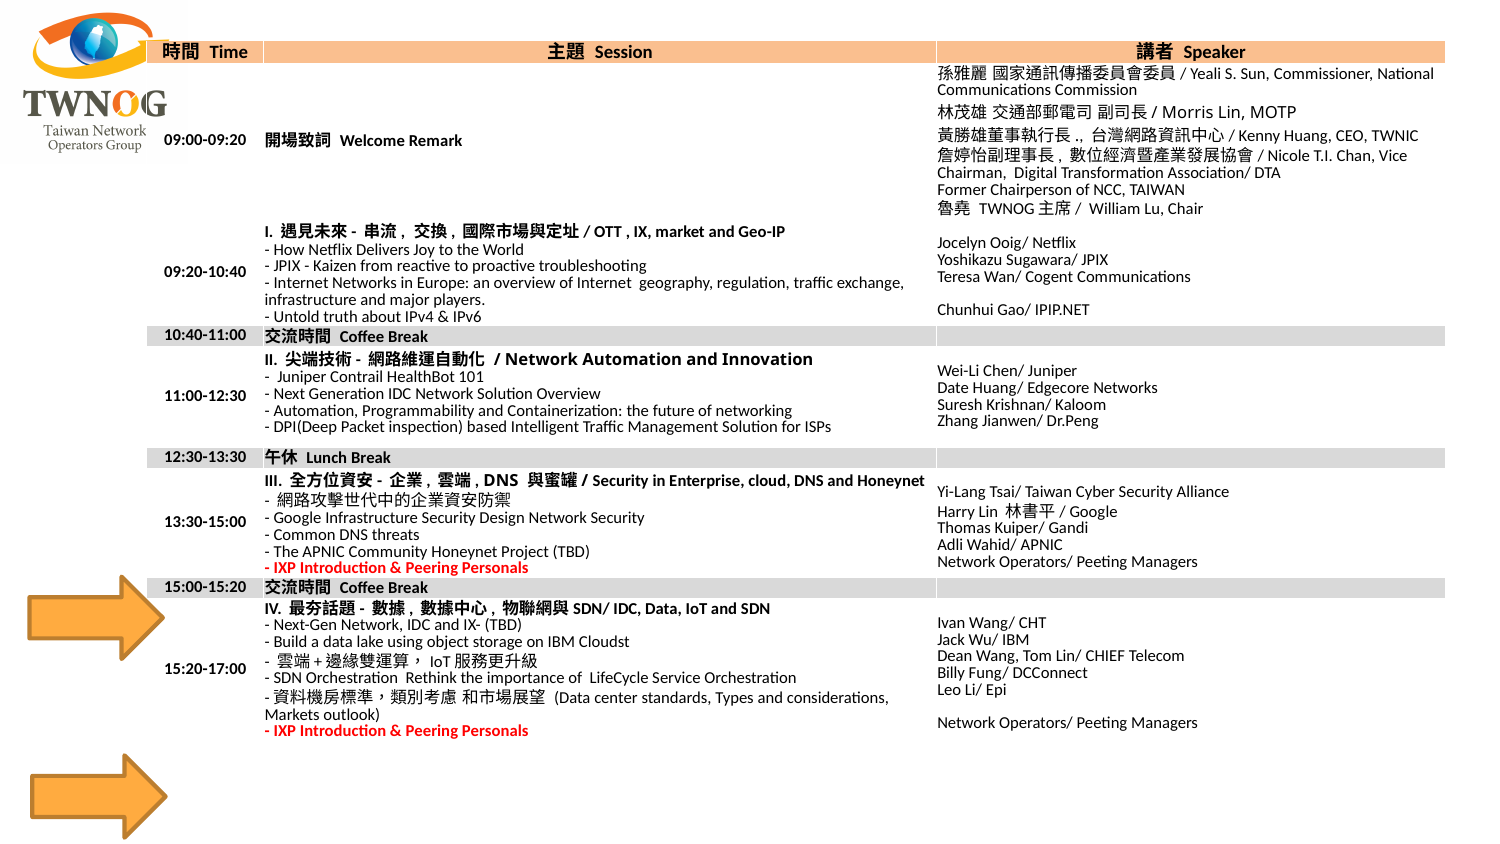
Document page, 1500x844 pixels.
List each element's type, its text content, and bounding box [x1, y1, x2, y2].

table_cell [937, 326, 1445, 346]
table_cell 10:40-11:00 [147, 326, 263, 346]
table_cell [937, 578, 1445, 598]
table_header 時間 Time [191, 41, 263, 63]
table_cell 12:30-13:30 [147, 448, 263, 468]
table_header 講者 Speaker [937, 41, 1445, 63]
table_cell Jocelyn Ooig/ Netflix Yoshikazu Sugawara/ JPIX Teresa Wan/ Cogent Communications Chunhui Gao/ IPIP.NET [937, 219, 1445, 326]
table_cell 15:00-15:20 [147, 578, 263, 598]
table_cell IV. 最夯話題- 數據, 數據中心, 物聯網與SDN/ IDC, Data, IoT and SDN - Next-Gen Network, IDC and IX- (TBD) - Build a data lake using object storage on IBM Cloudst - 雲端+邊緣雙運算，IoT服務更升級 - SDN Orchestration Rethink the importance of LifeCycle Service Orchestration -資料機房標準，類別考慮 和市場展望 (Data center standards, Types and considerations, Markets outlook) - IXP Introduction & Peering Personals [264, 598, 937, 741]
table_cell II. 尖端技術- 網路維運自動化 / Network Automation and Innovation - Juniper Contrail HealthBot 101 - Next Generation IDC Network Solution Overview - Automation, Programmability and Containerization: the future of networking - DPI(Deep Packet inspection) based Intelligent Traffic Management Solution for ISPs [264, 346, 937, 448]
table_cell Ivan Wang/ CHT Jack Wu/ IBM Dean Wang, Tom Lin/ CHIEF Telecom Billy Fung/ DCConnect Leo Li/ Epi Network Operators/ Peeting Managers [937, 598, 1445, 741]
table_cell I. 遇見未來- 串流, 交換, 國際市場與定址/ OTT , IX, market and Geo-IP - How Netflix Delivers Joy to the World - JPIX - Kaizen from reactive to proactive troubleshooting - Internet Networks in Europe: an overview of Internet geography, regulation, traffic exchange, infrastructure and major players. - Untold truth about IPv4 & IPv6 [264, 219, 937, 326]
table_cell 11:00-12:30 [147, 346, 264, 448]
table_cell Wei-Li Chen/ Juniper Date Huang/ Edgecore Networks Suresh Krishnan/ Kaloom Zhang Jianwen/ Dr.Peng [937, 346, 1445, 448]
table_header 主題 Session [264, 41, 936, 63]
table_cell III. 全方位資安- 企業, 雲端, DNS 與蜜罐/ Security in Enterprise, cloud, DNS and Honeynet - 網路攻擊世代中的企業資安防禦 - Google Infrastructure Security Design Network Security - Common DNS threats - The APNIC Community Honeynet Project (TBD) - IXP Introduction & Peering Personals [264, 468, 937, 578]
text_box [30, 753, 168, 840]
table_cell 午休 Lunch Break [264, 448, 936, 468]
table_cell 交流時間 Coffee Break [264, 326, 936, 346]
table_cell 交流時間 Coffee Break [264, 578, 936, 598]
table_cell 開場致詞 Welcome Remark [264, 63, 937, 219]
table_cell 13:30-15:00 [147, 468, 264, 578]
text_box [27, 574, 165, 661]
table_cell 15:20-17:00 [147, 598, 264, 741]
table_cell Yi-Lang Tsai/ Taiwan Cyber Security Alliance Harry Lin 林書平/ Google Thomas Kuiper/ Gandi Adli Wahid/ APNIC Network Operators/ Peeting Managers [937, 468, 1445, 578]
table_cell [937, 448, 1445, 468]
table_cell 孫雅麗 國家通訊傳播委員會委員/ Yeali S. Sun, Commissioner, National Communications Commission 林茂雄 交通部郵電司 副司長/ Morris Lin, MOTP 黃勝雄董事執行長., 台灣網路資訊中心/ Kenny Huang, CEO, TWNIC 詹婷怡副理事長, 數位經濟暨產業發展協會/ Nicole T.I. Chan, Vice Chairman, Digital Transformation Association/ DTA Former Chairperson of NCC, TAIWAN 魯堯 TWNOG主席/ William Lu, Chair [937, 63, 1445, 219]
table_cell 09:20-10:40 [147, 219, 264, 326]
picture [0, 0, 188, 164]
table_cell 09:00-09:20 [147, 63, 264, 219]
